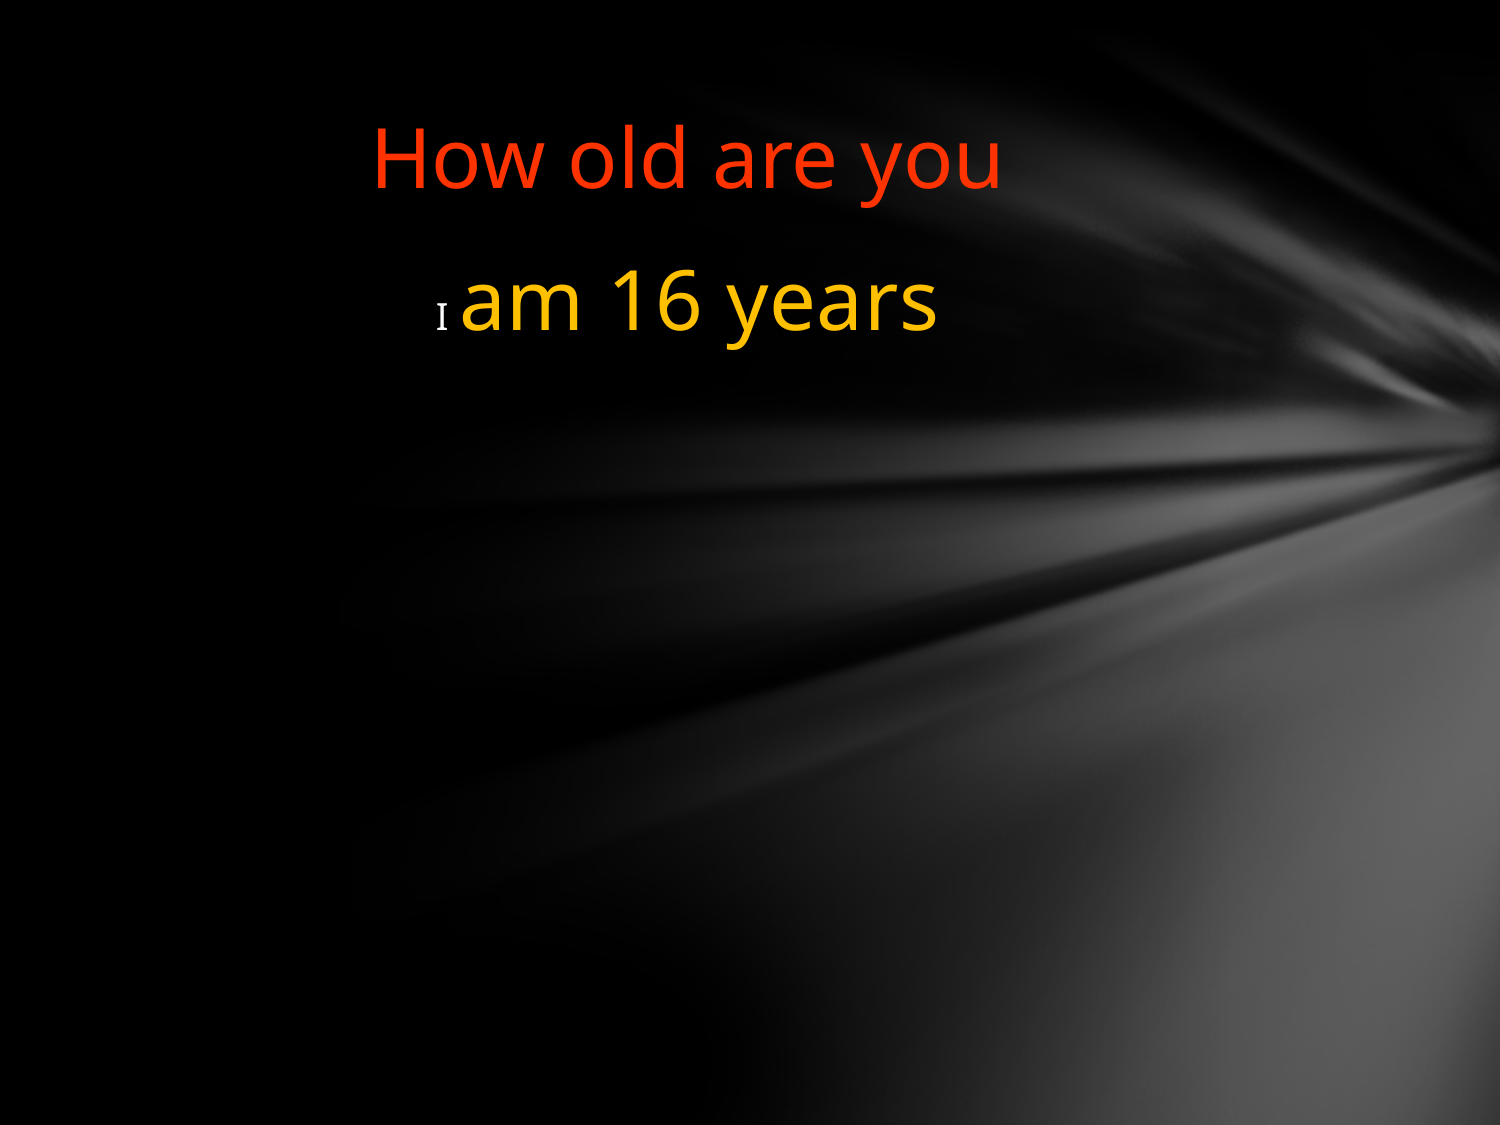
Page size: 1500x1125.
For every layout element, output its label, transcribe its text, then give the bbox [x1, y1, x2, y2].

list I am 16 years [57, 239, 1318, 1015]
title How old are you [57, 37, 1318, 213]
